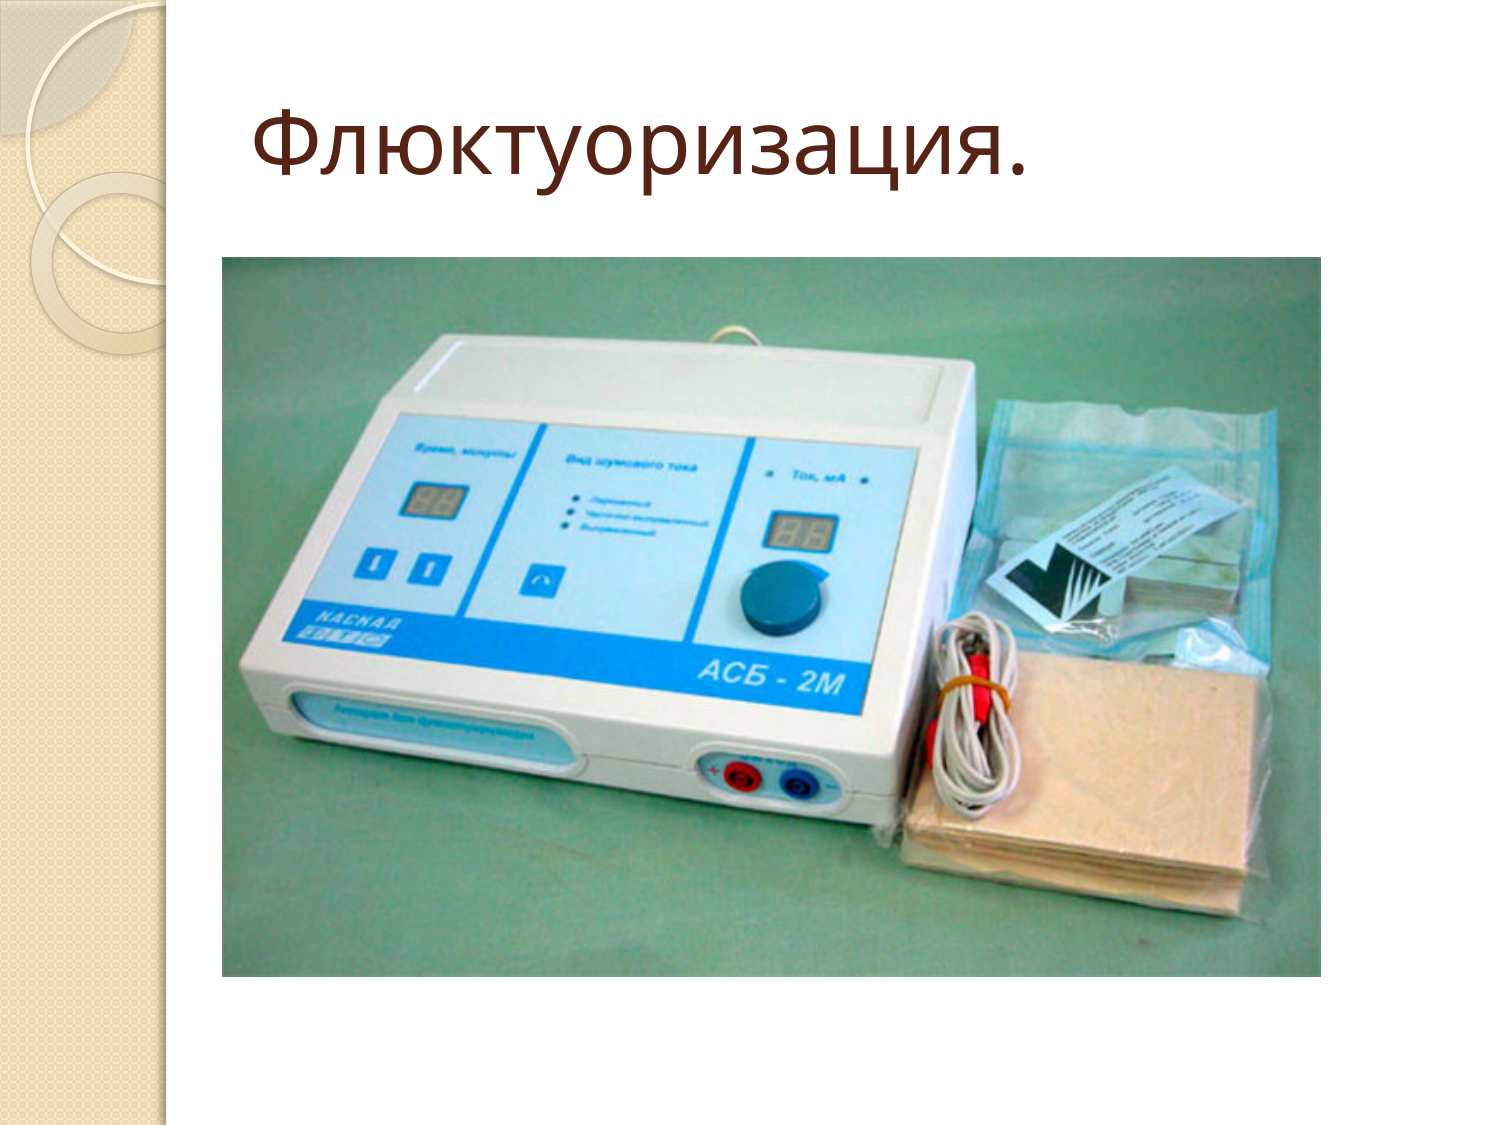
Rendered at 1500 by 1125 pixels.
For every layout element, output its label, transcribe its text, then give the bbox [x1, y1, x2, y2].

picture [222, 257, 1321, 977]
title Флюктуоризация. [235, 45, 1466, 233]
